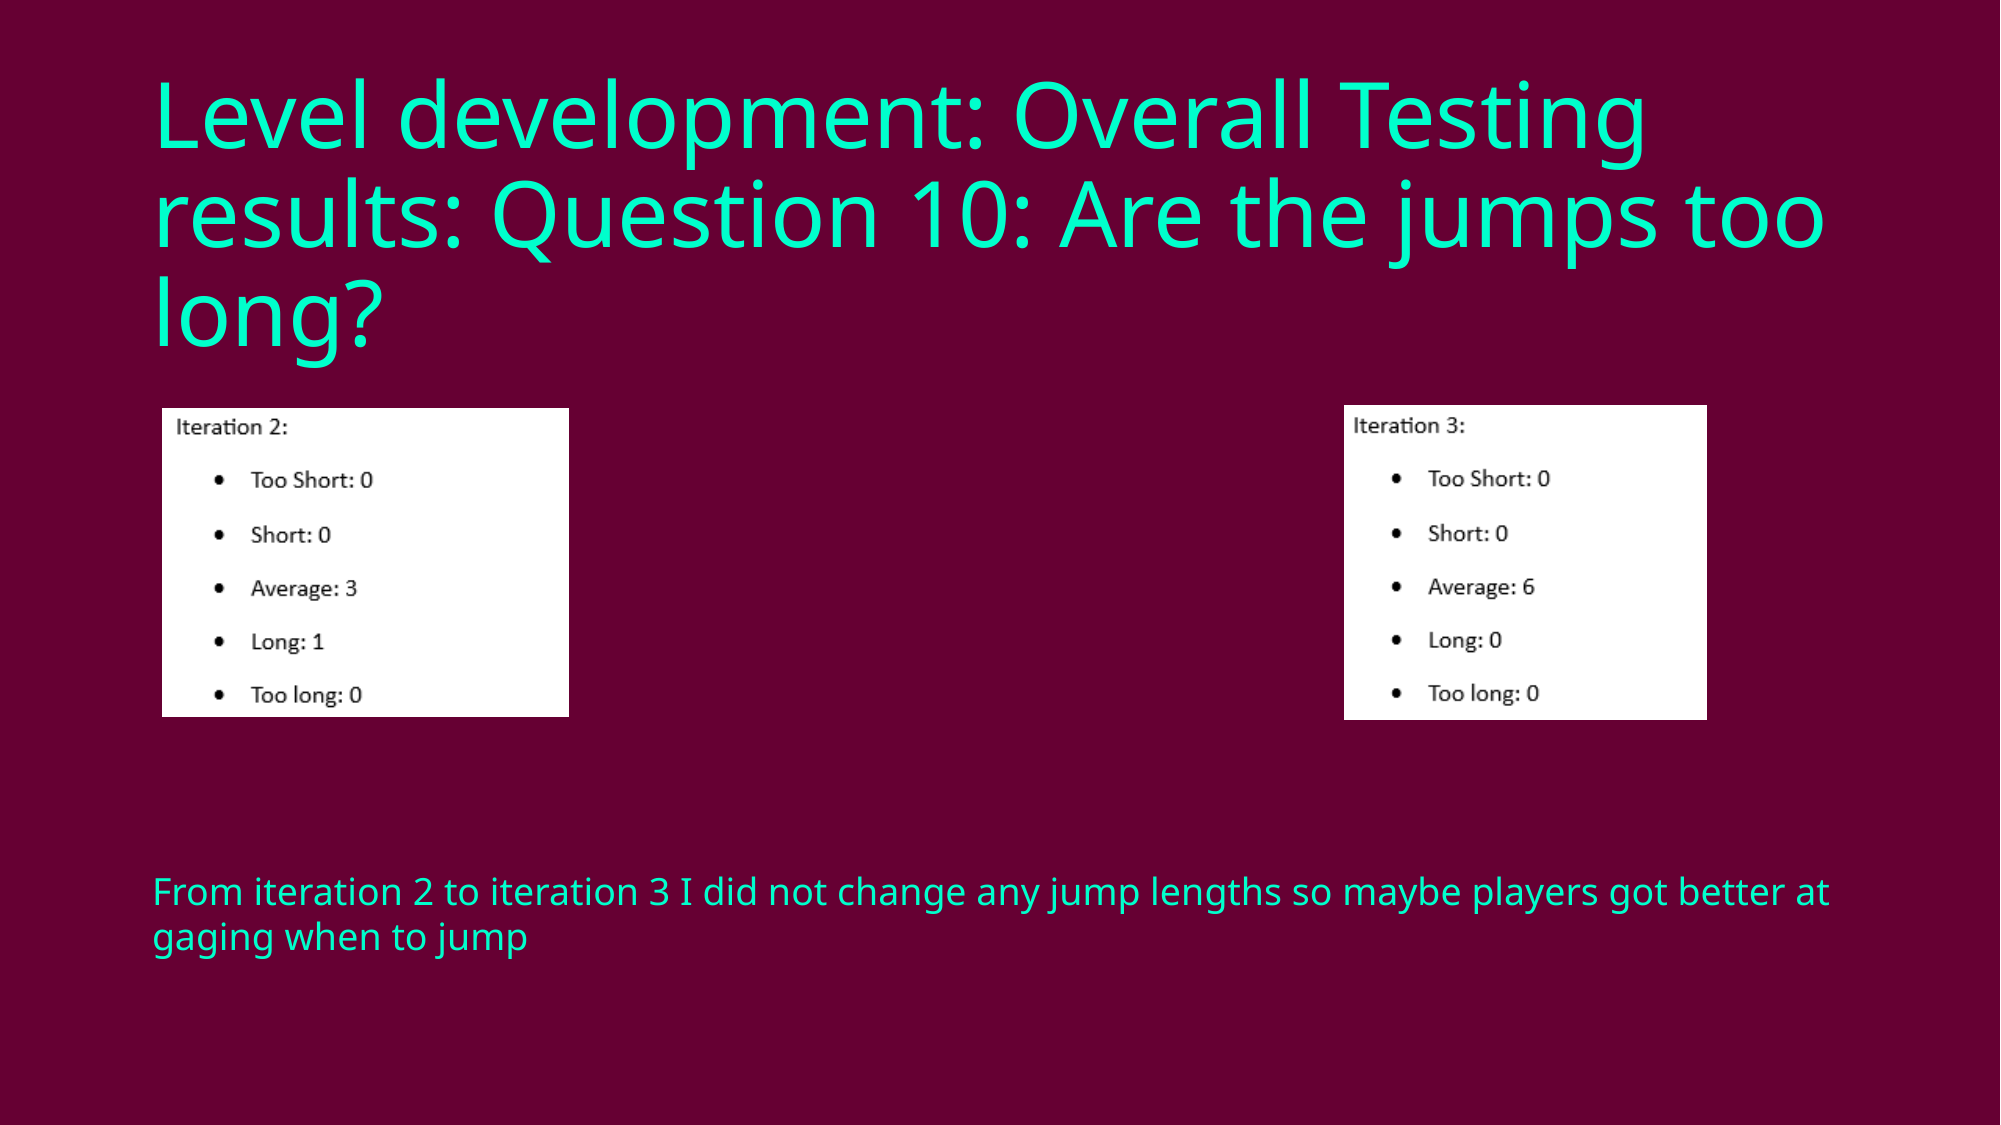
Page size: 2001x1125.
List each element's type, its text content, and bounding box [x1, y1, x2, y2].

picture [162, 408, 569, 717]
title Level development: Overall Testing results: Question 10: Are the jumps too long? [137, 59, 1863, 375]
picture [1344, 405, 1707, 720]
text_box From iteration 2 to iteration 3 I did not change any jump lengths so maybe players got better at gaging when to jump [137, 860, 1863, 966]
